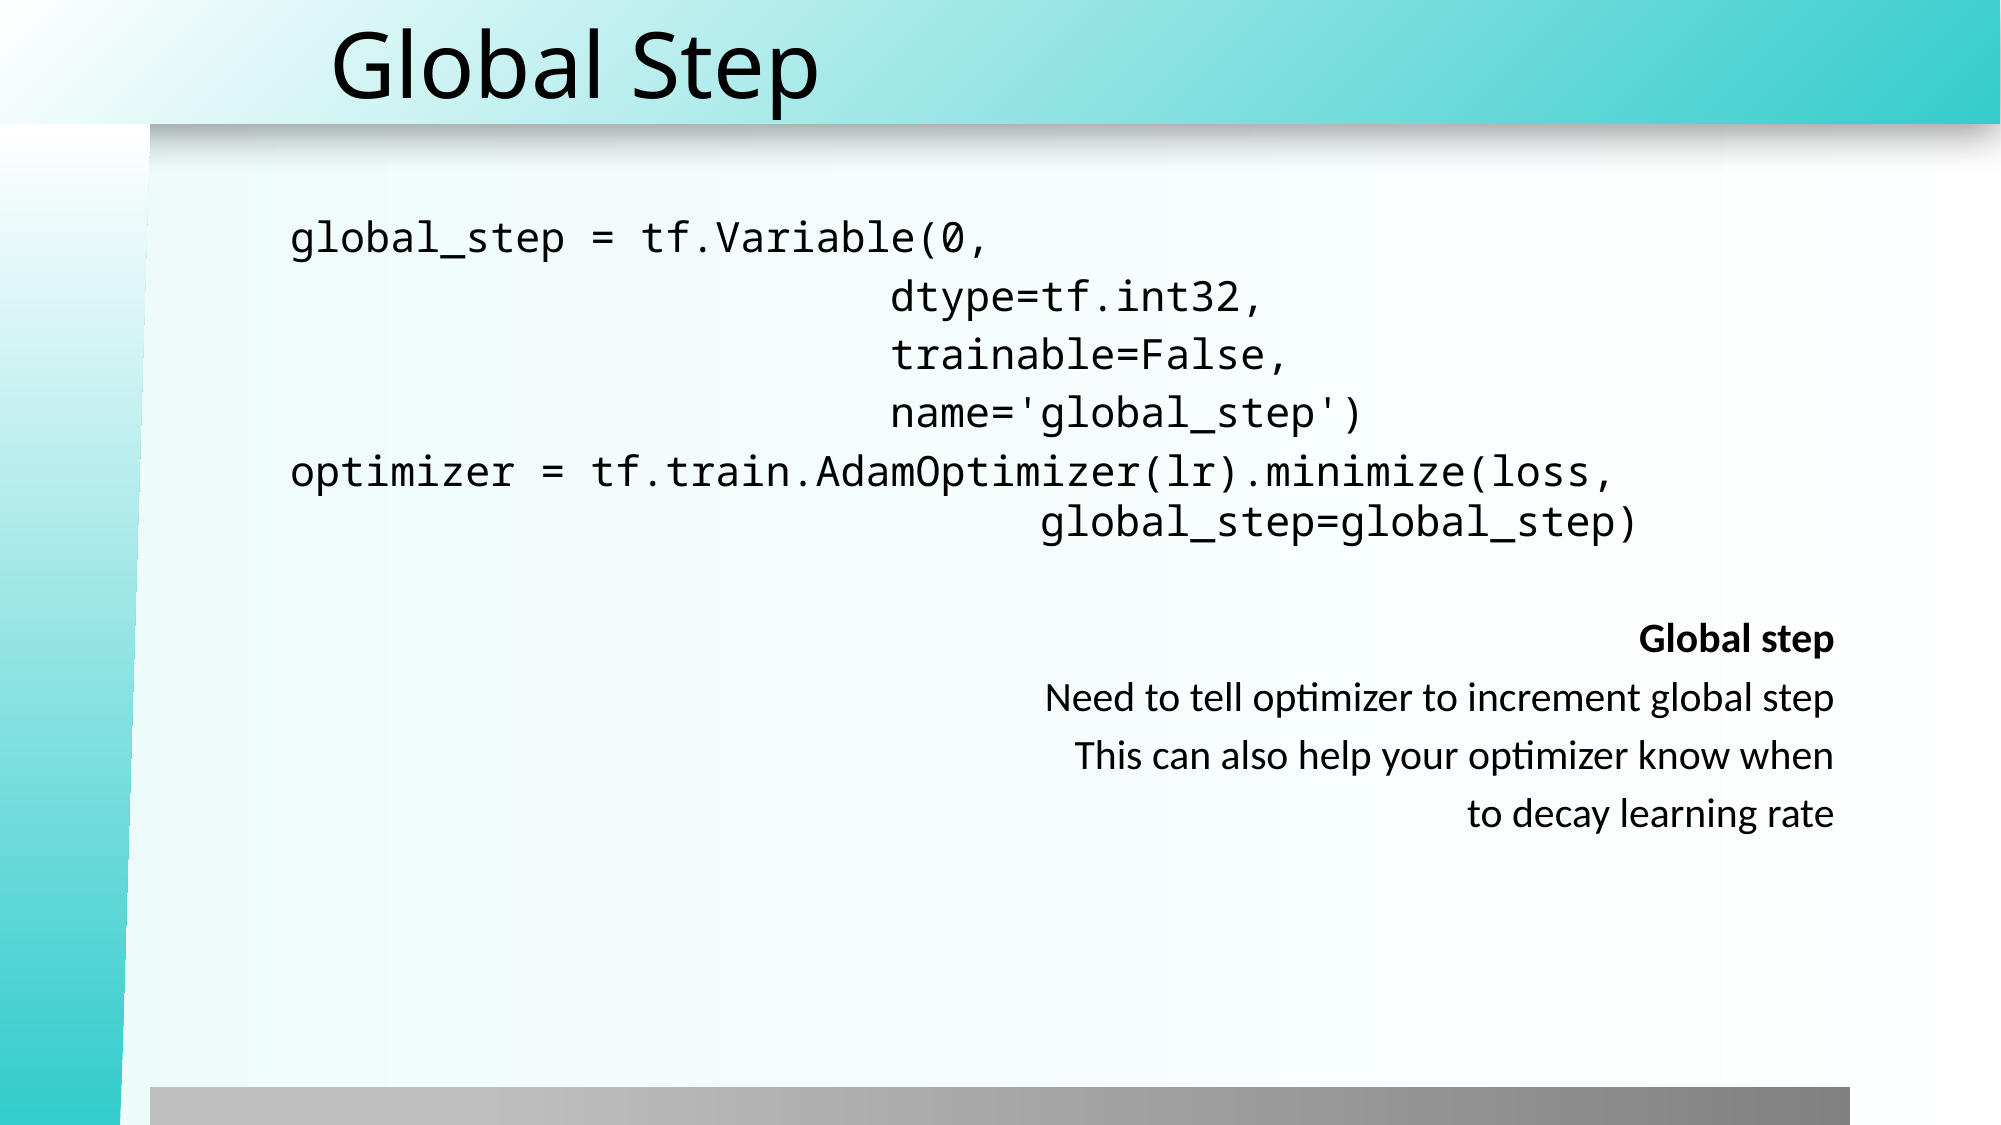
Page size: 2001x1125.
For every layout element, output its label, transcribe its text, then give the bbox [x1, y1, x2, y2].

title Global Step [313, 0, 2000, 125]
list global_step = tf.Variable(0, dtype=tf.int32, trainable=False, name='global_step') optimizer = tf.train.AdamOptimizer(lr).minimize(loss, global_step=global_step) Global step Need to tell optimizer to increment global step This can also help your optimizer know when to decay learning rate [274, 203, 1851, 1073]
